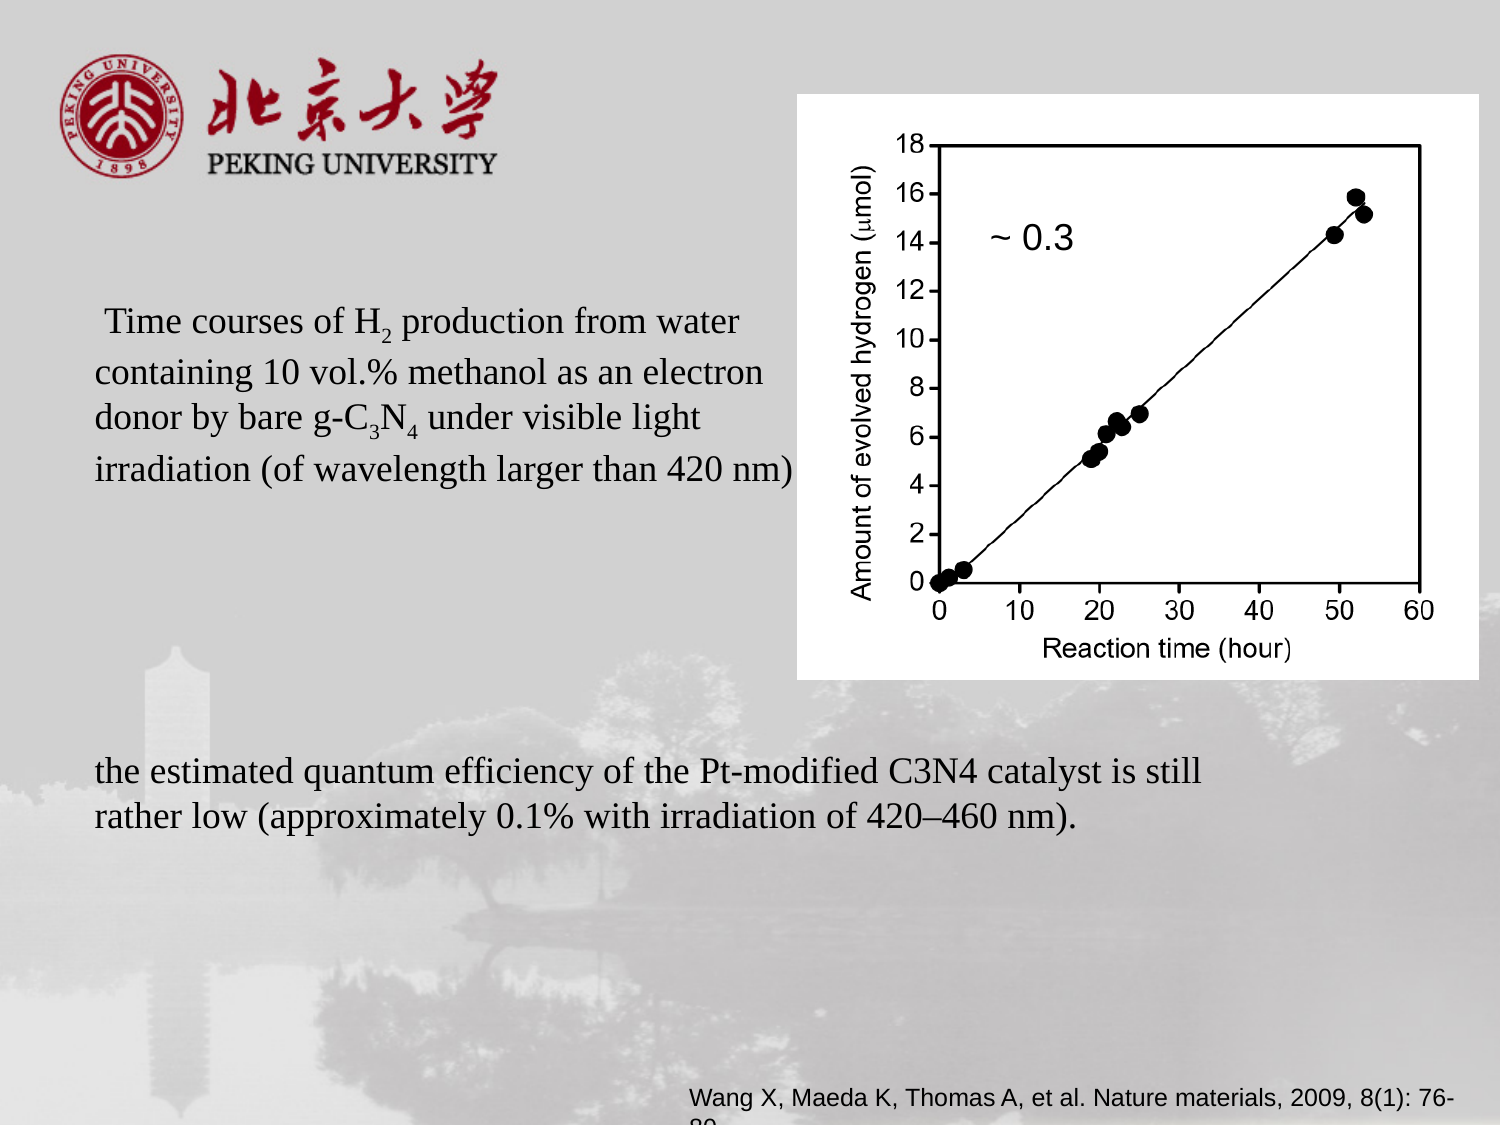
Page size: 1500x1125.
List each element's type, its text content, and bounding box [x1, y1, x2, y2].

picture [0, 0, 1500, 1125]
text_box Wang X, Maeda K, Thomas A, et al. Nature materials, 2009, 8(1): 76-80. [674, 1074, 1500, 1125]
text_box Time courses of H2 production from water containing 10 vol.% methanol as an electron donor by bare g-C3N4 under visible light irradiation (of wavelength larger than 420 nm) [79, 288, 791, 496]
text_box the estimated quantum efficiency of the Pt-modified C3N4 catalyst is still rather low (approximately 0.1% with irradiation of 420–460 nm). [79, 738, 1303, 843]
